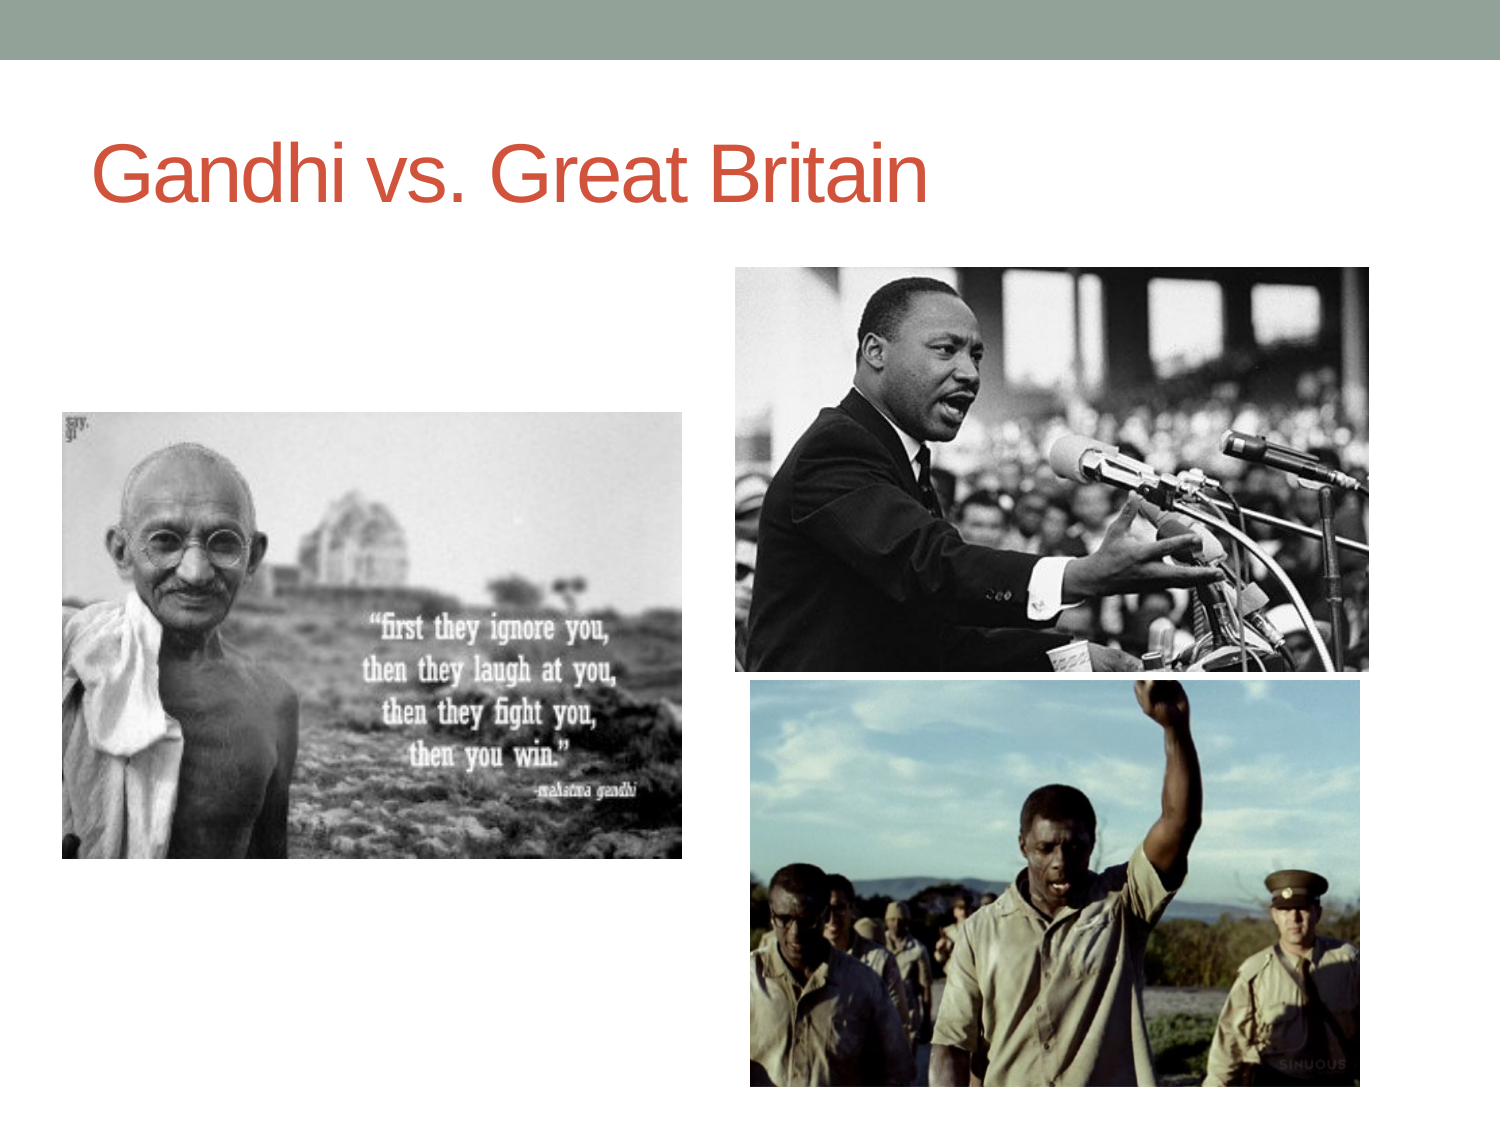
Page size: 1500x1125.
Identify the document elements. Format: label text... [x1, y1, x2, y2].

title Gandhi vs. Great Britain [75, 87, 1425, 250]
picture [749, 679, 1361, 1087]
picture [735, 267, 1369, 673]
picture [61, 412, 682, 859]
